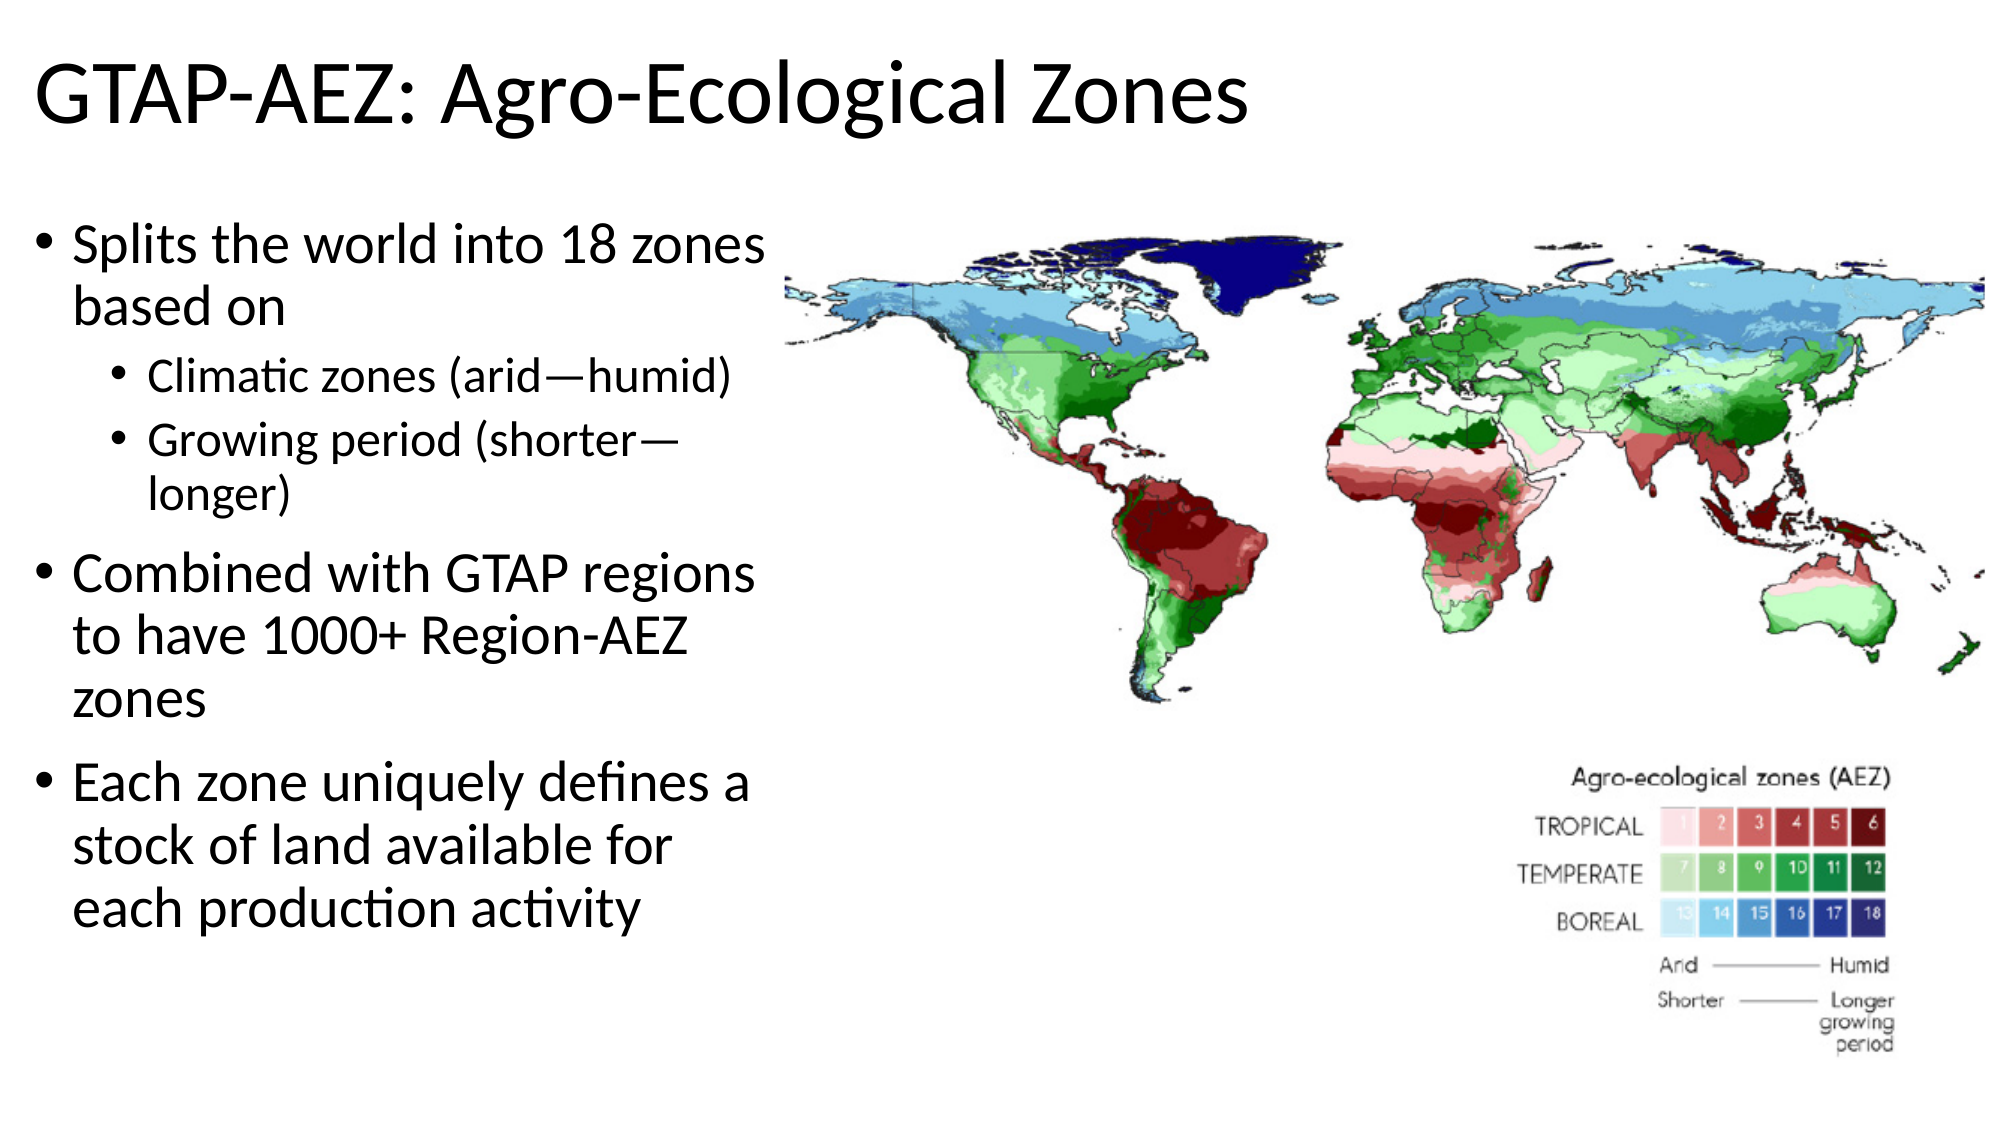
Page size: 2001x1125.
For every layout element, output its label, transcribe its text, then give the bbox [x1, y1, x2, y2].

picture [1488, 745, 1960, 1062]
title GTAP-AEZ: Agro-Ecological Zones [19, 19, 1672, 169]
picture [767, 221, 2000, 731]
list Splits the world into 18 zones based on Climatic zones (arid—humid) Growing period (shorter—longer) Combined with GTAP regions to have 1000+ Region-AEZ zones Each zone uniquely defines a stock of land available for each production activity [19, 205, 809, 1110]
